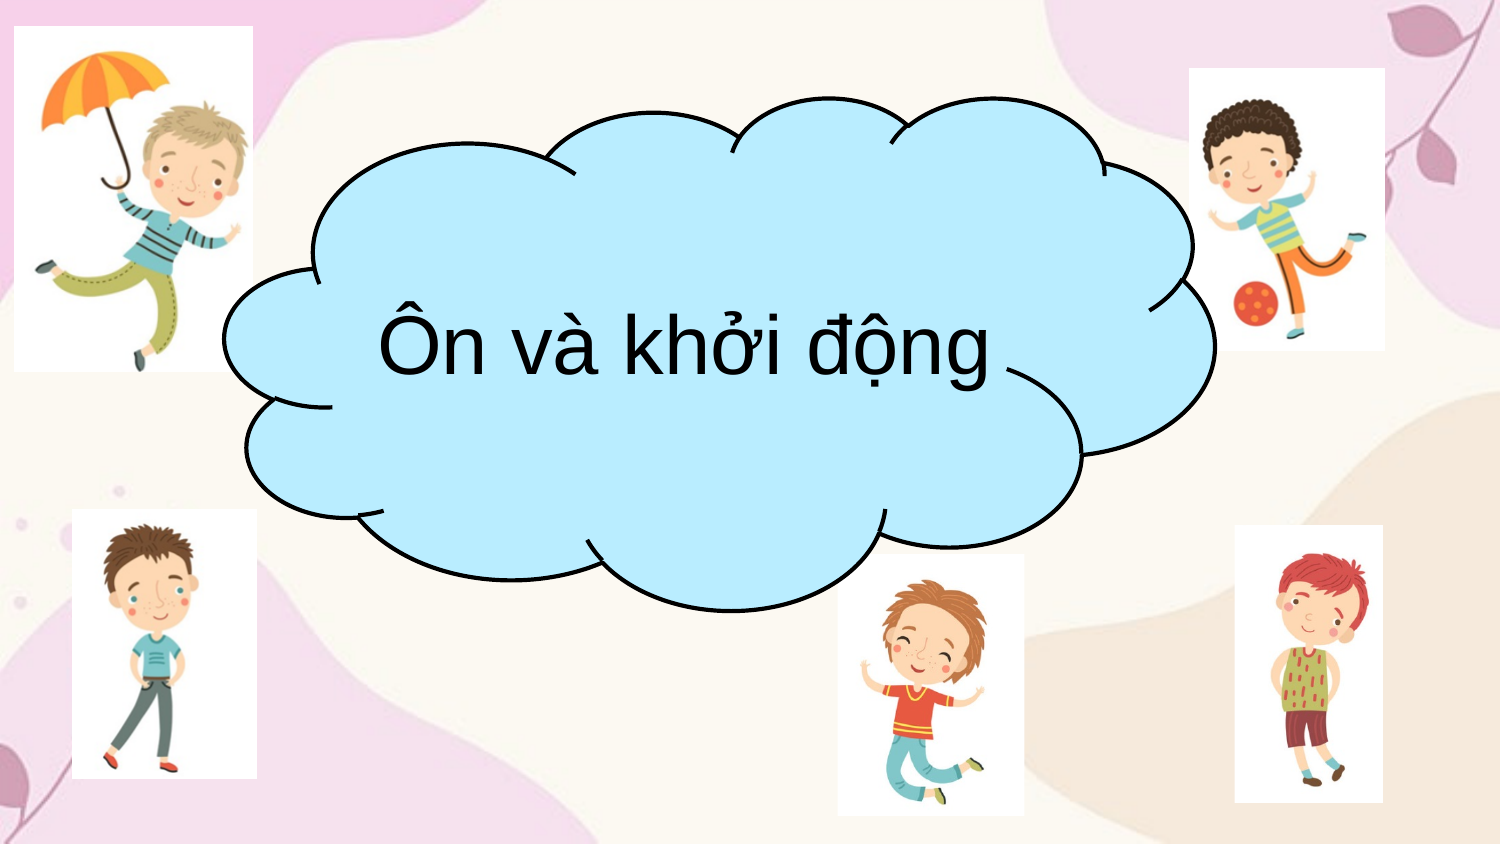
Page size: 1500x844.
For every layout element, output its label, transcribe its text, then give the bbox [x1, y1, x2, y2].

text_box Ôn và khởi động [239, 96, 1217, 614]
picture [0, 0, 1500, 844]
